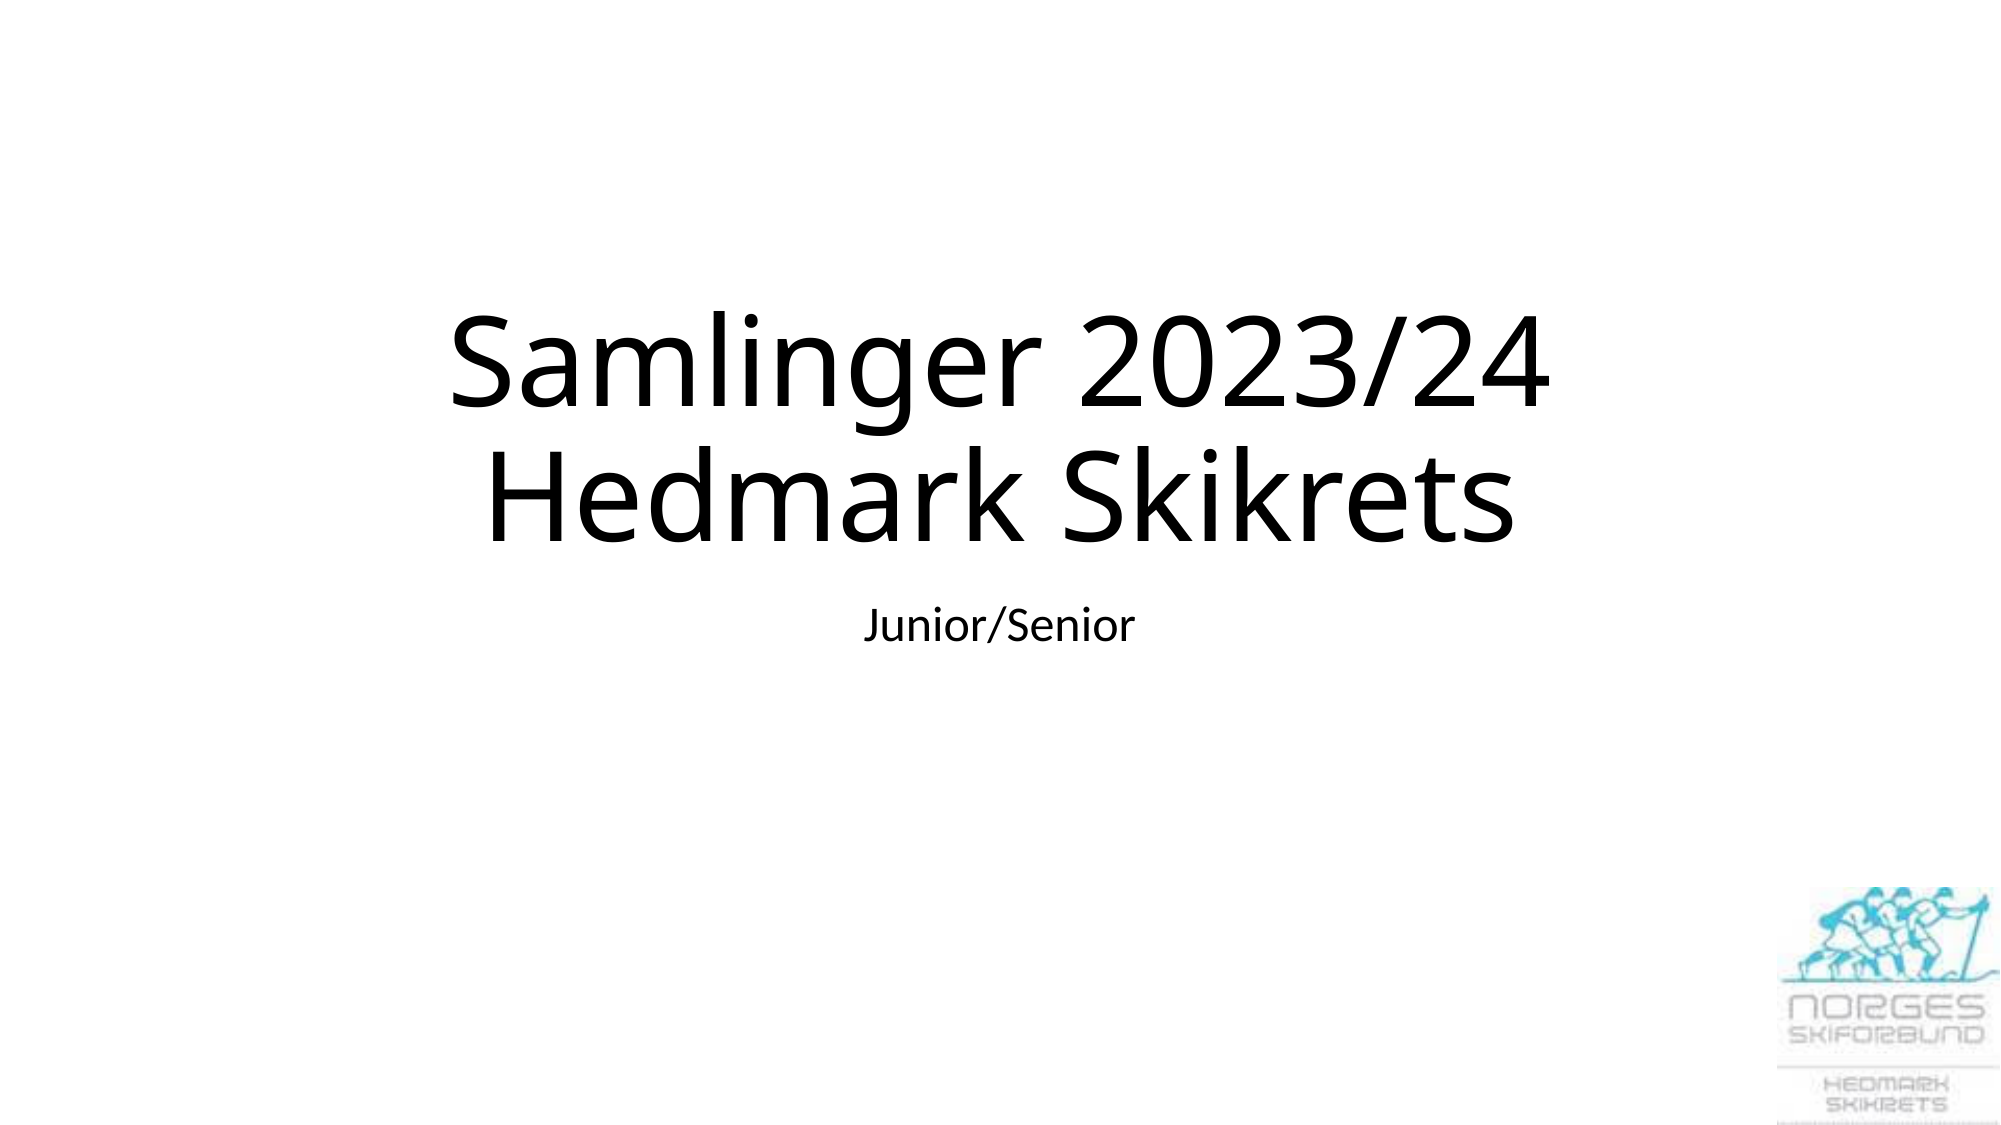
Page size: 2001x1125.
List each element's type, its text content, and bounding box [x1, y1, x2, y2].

picture [1777, 887, 2000, 1125]
title Samlinger 2023/24 Hedmark Skikrets [249, 184, 1750, 576]
subtitle Junior/Senior [249, 590, 1750, 863]
